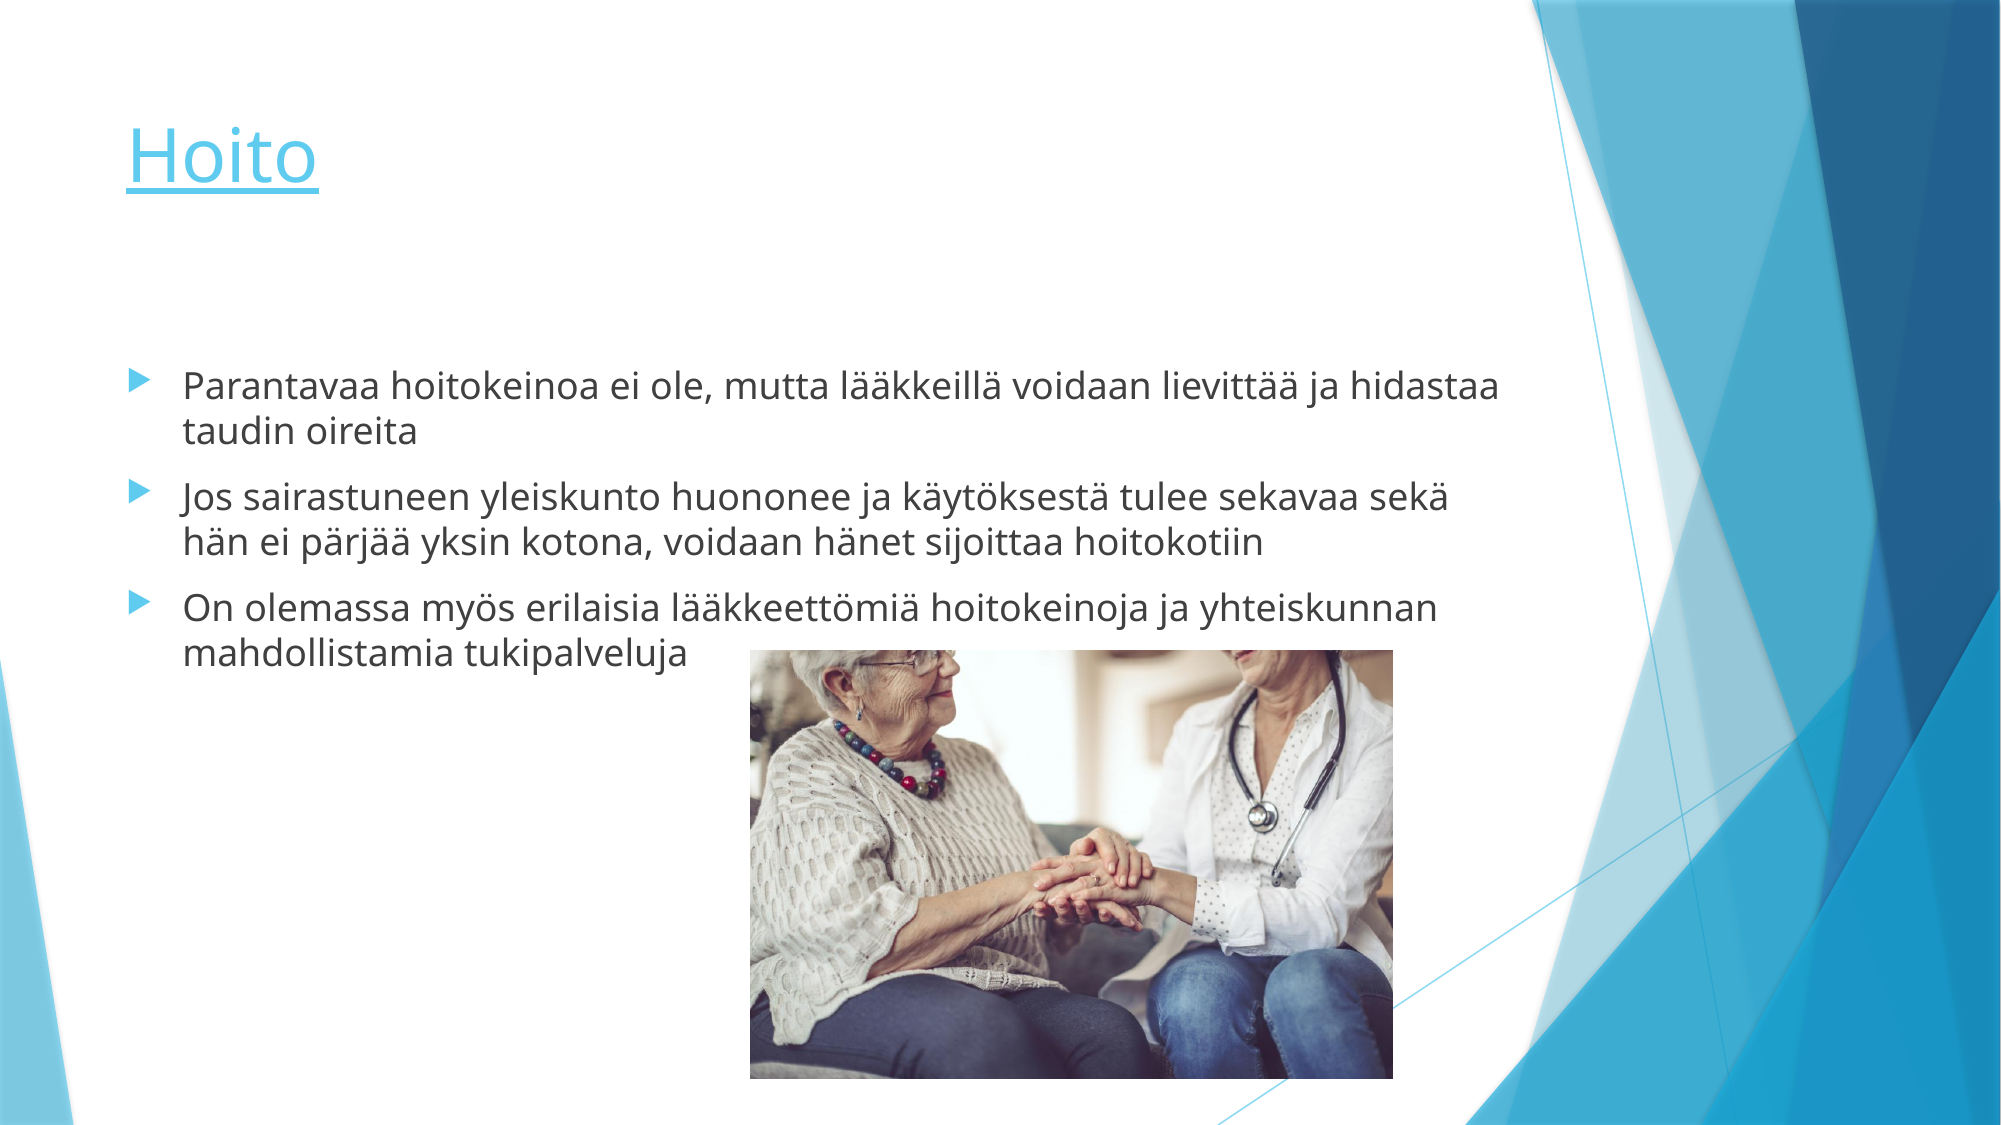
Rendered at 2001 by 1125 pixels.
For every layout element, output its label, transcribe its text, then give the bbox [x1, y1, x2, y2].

picture [750, 650, 1393, 1080]
title Hoito [111, 99, 1522, 317]
list Parantavaa hoitokeinoa ei ole, mutta lääkkeillä voidaan lievittää ja hidastaa taudin oireita Jos sairastuneen yleiskunto huononee ja käytöksestä tulee sekavaa sekä hän ei pärjää yksin kotona, voidaan hänet sijoittaa hoitokotiin On olemassa myös erilaisia lääkkeettömiä hoitokeinoja ja yhteiskunnan mahdollistamia tukipalveluja [111, 354, 1522, 992]
